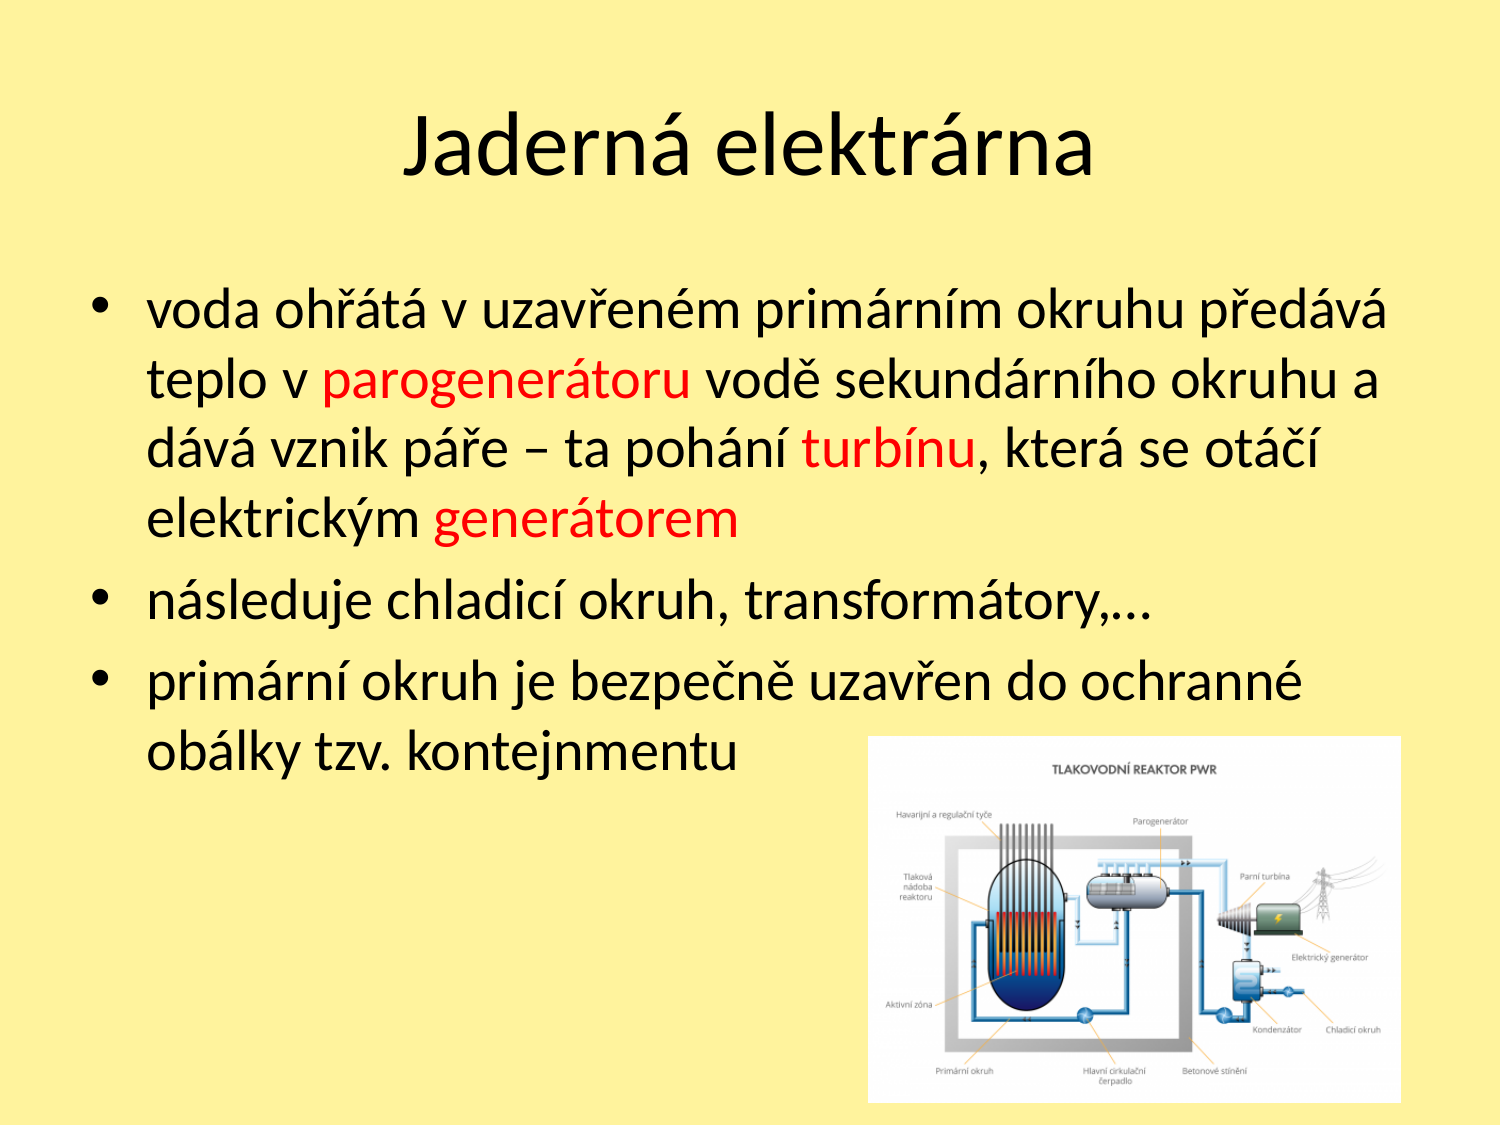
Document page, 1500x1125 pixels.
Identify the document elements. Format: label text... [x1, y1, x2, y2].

picture [867, 735, 1401, 1103]
list voda ohřátá v uzavřeném primárním okruhu předává teplo v parogenerátoru vodě sekundárního okruhu a dává vznik páře – ta pohání turbínu, která se otáčí elektrickým generátorem následuje chladicí okruh, transformátory,… primární okruh je bezpečně uzavřen do ochranné obálky tzv. kontejnmentu [75, 262, 1425, 1005]
title Jaderná elektrárna [75, 45, 1425, 233]
